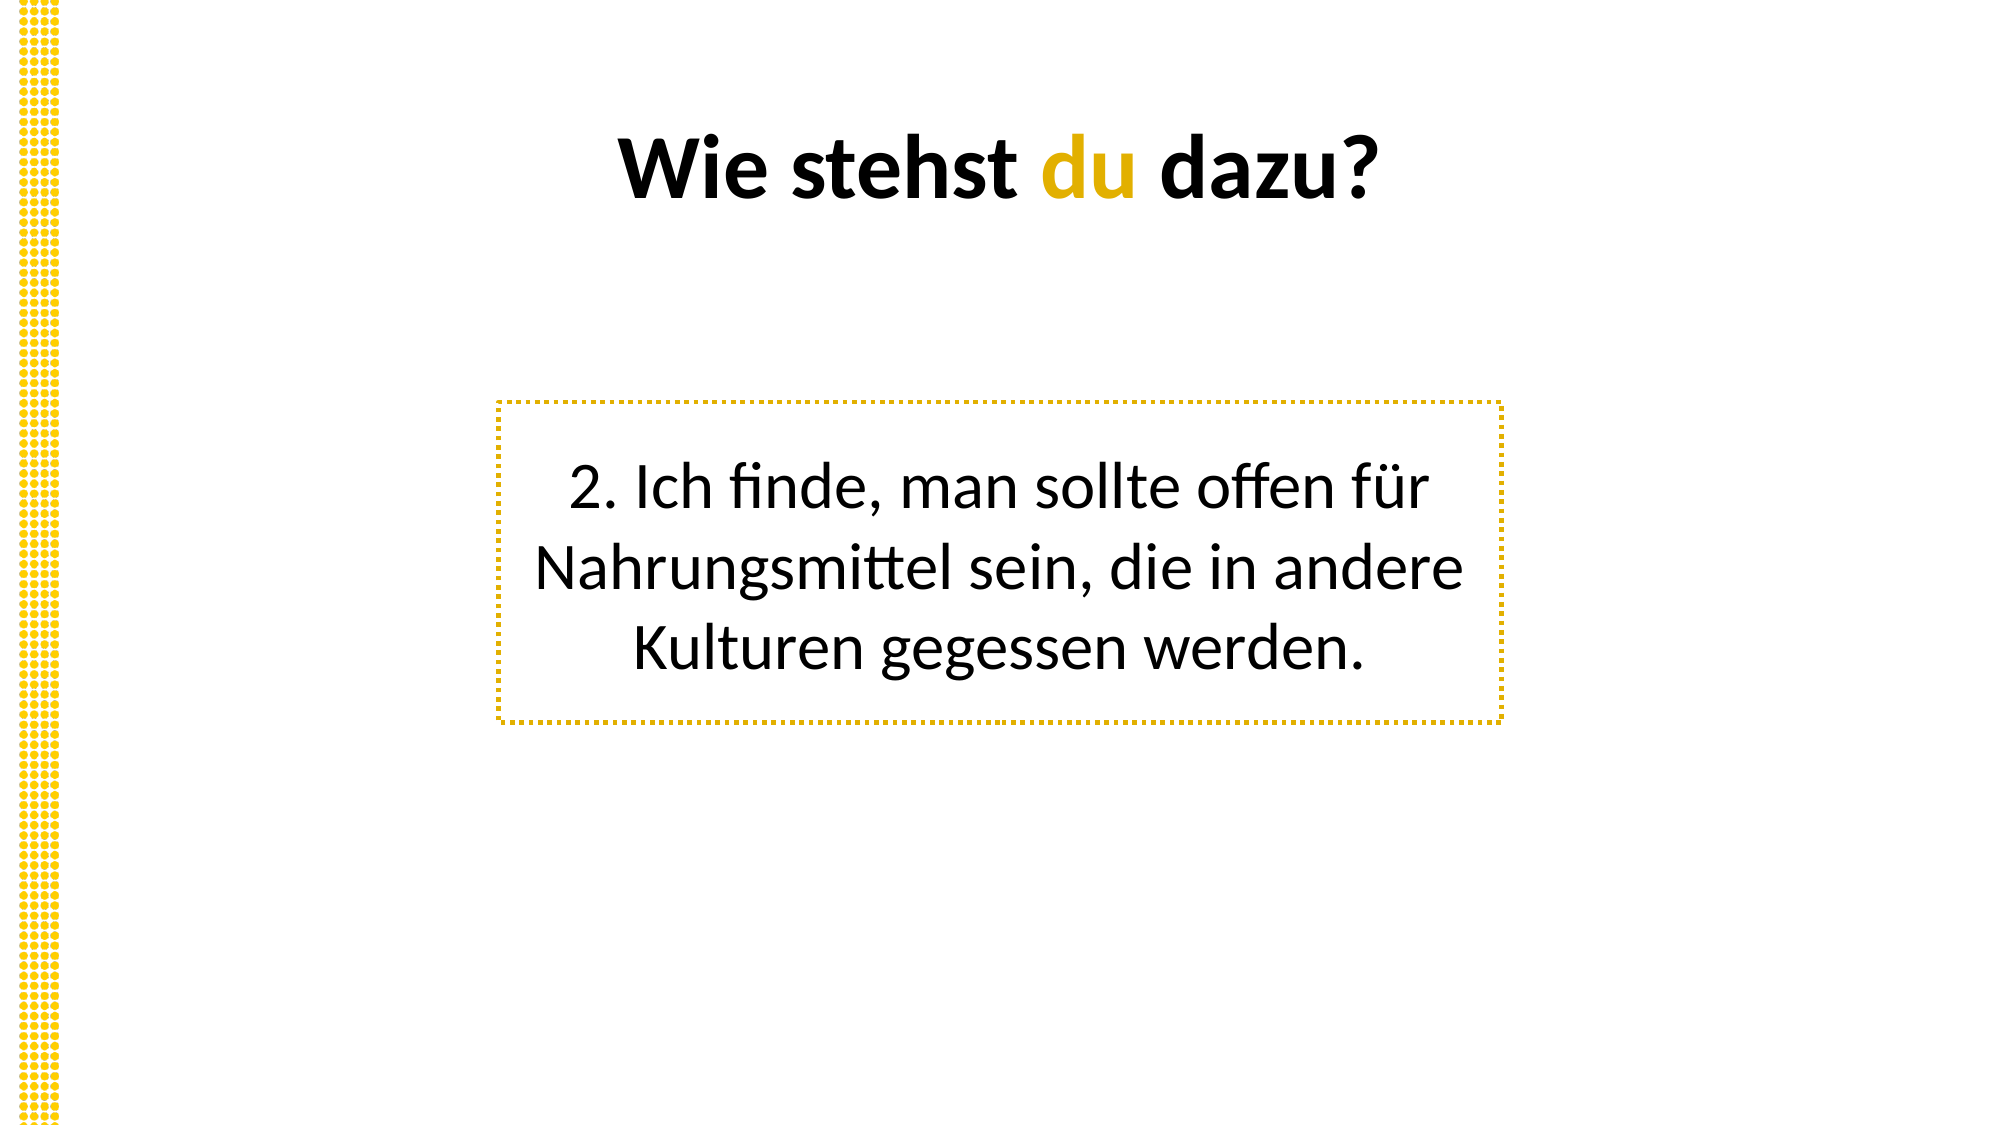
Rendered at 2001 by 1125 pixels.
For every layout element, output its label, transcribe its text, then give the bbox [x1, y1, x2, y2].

picture [0, 0, 87, 1125]
text_box 2. Ich finde, man sollte offen für Nahrungsmittel sein, die in andere Kulturen gegessen werden. [498, 402, 1502, 723]
title Wie stehst du dazu? [137, 59, 1863, 278]
